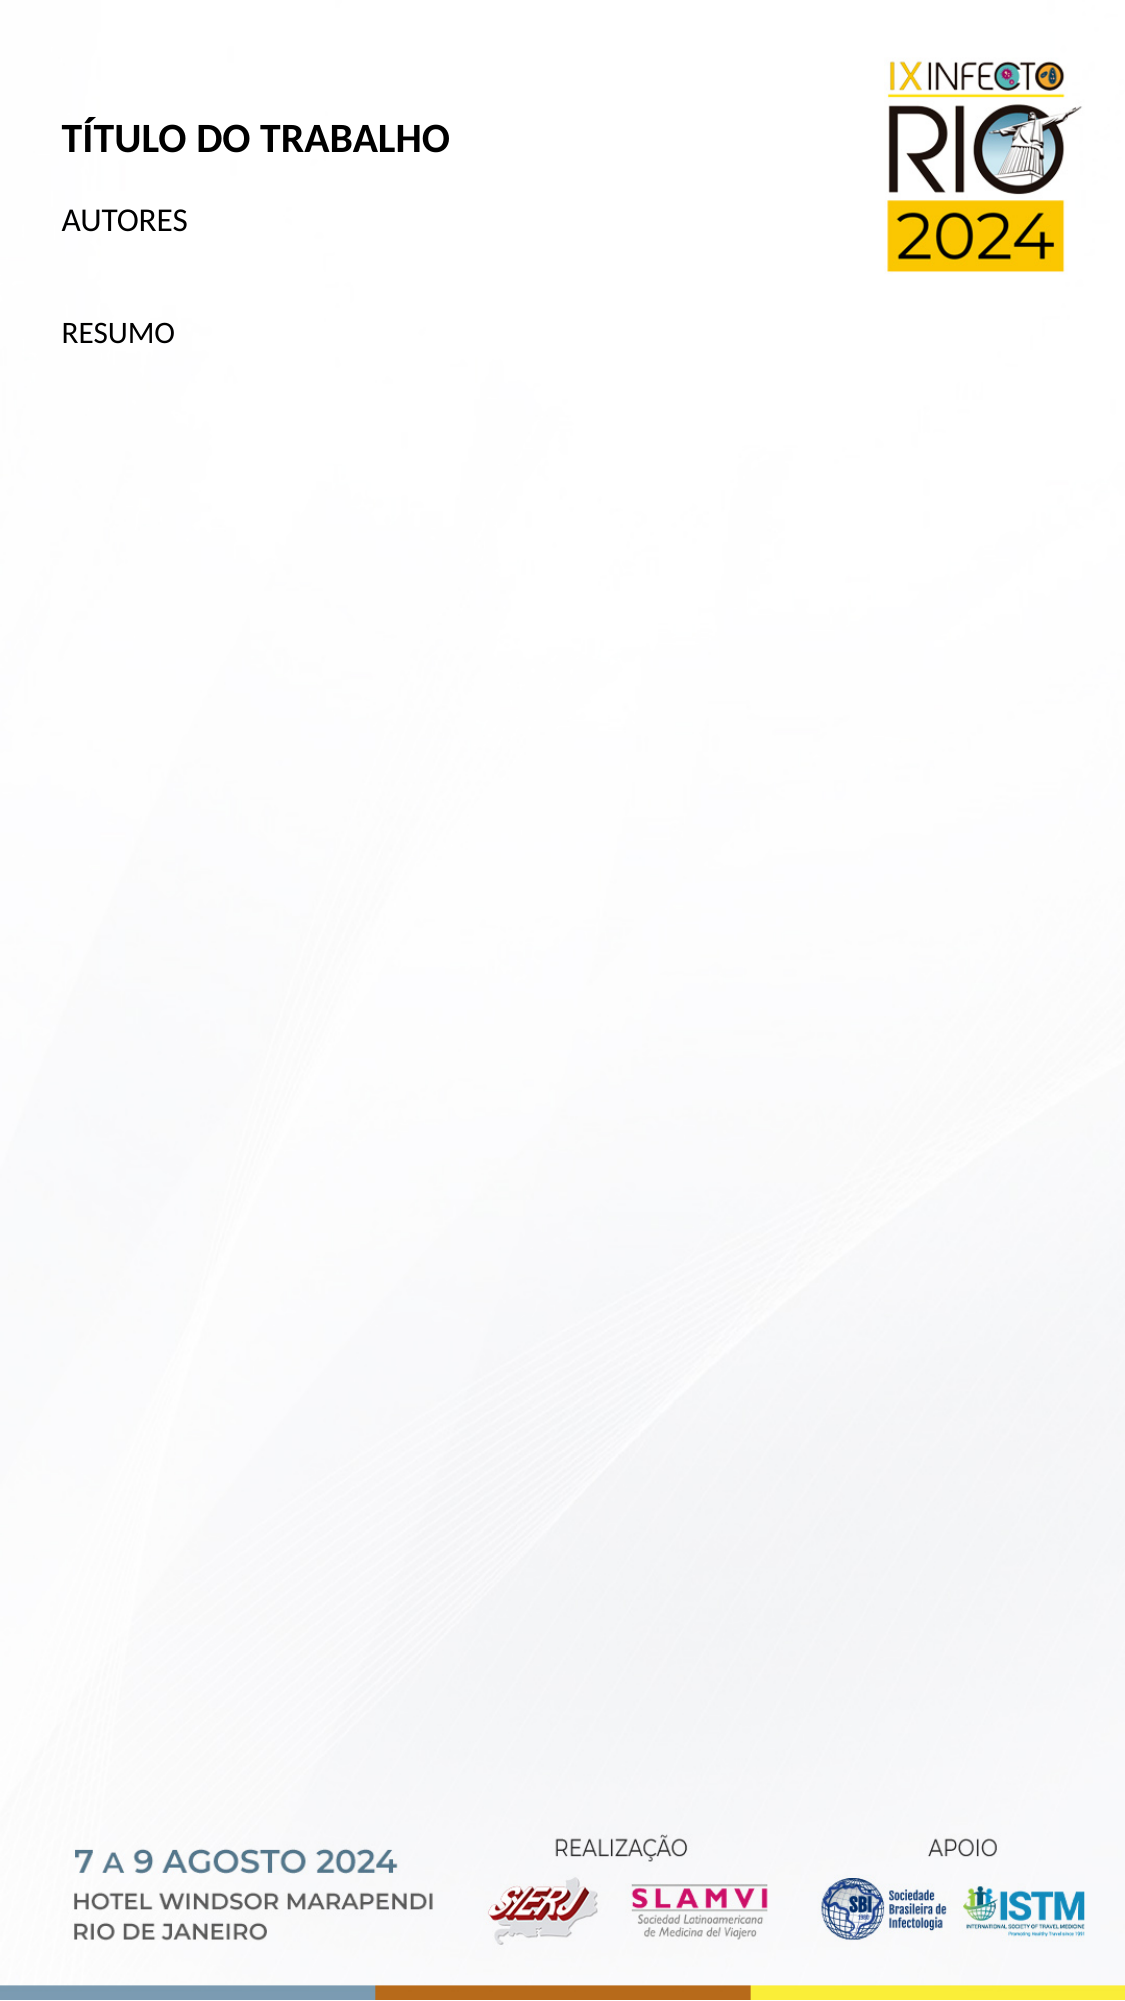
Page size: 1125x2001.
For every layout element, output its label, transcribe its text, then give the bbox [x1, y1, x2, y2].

text_box TÍTULO DO TRABALHO [46, 103, 807, 168]
picture [0, 0, 1125, 2000]
text_box AUTORES [46, 190, 807, 246]
text_box RESUMO [46, 304, 1093, 357]
